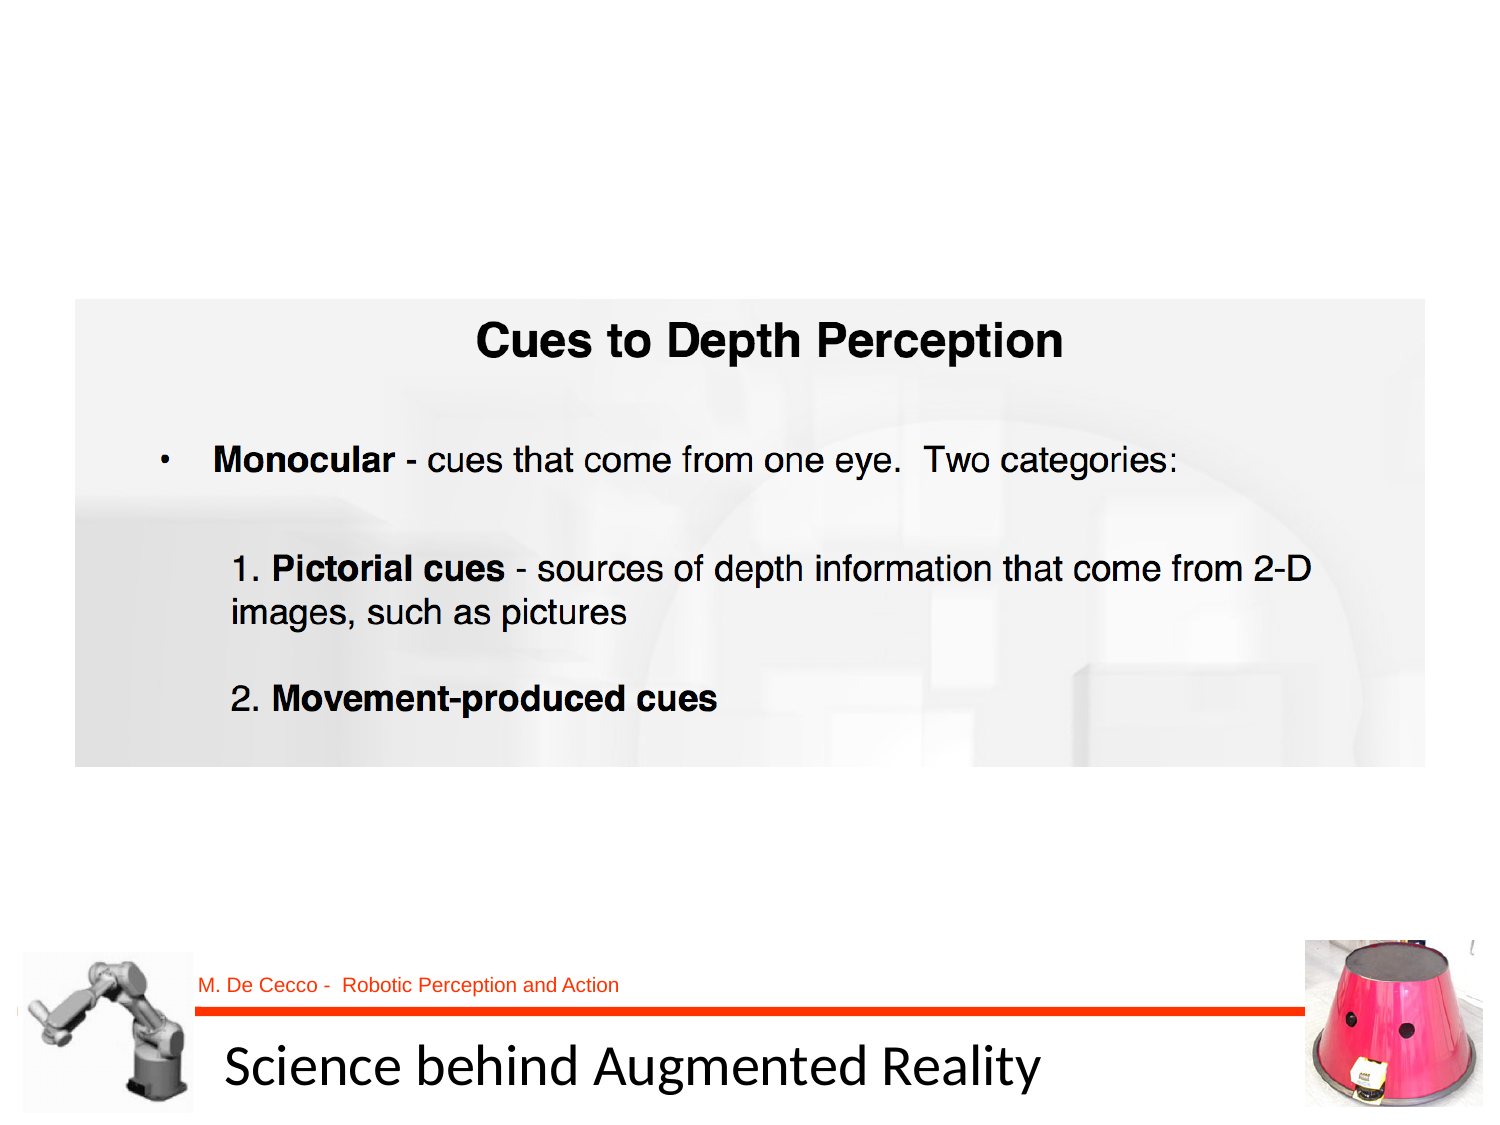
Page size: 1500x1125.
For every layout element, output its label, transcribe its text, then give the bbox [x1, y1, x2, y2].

title Science behind Augmented Reality [209, 1017, 1425, 1107]
picture [17, 952, 195, 1113]
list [74, 299, 1426, 767]
picture [1305, 940, 1483, 1107]
